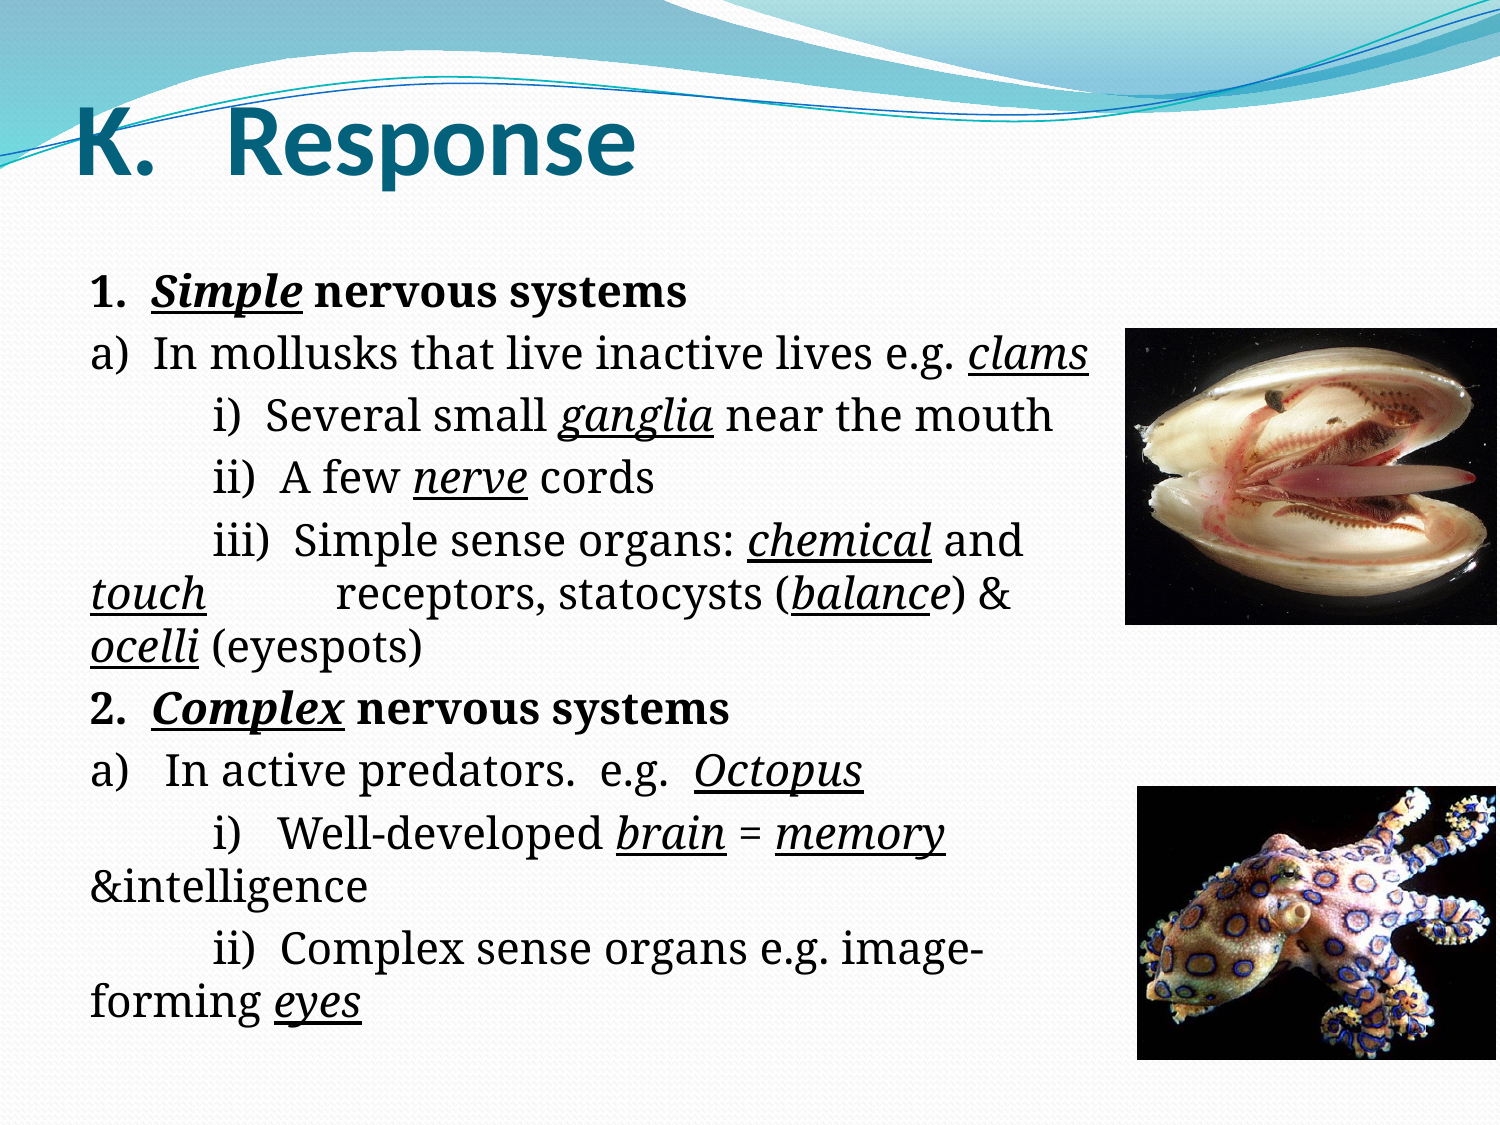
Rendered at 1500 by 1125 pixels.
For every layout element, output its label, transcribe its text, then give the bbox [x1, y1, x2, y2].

picture [1125, 328, 1497, 625]
list 1. Simple nervous systems a) In mollusks that live inactive lives e.g. clams i) Several small ganglia near the mouth ii) A few nerve cords iii) Simple sense organs: chemical and touch receptors, statocysts (balance) & ocelli (eyespots) 2. Complex nervous systems a) In active predators. e.g. Octopus i) Well-developed brain = memory &intelligence ii) Complex sense organs e.g. image- forming eyes [75, 255, 1140, 1038]
title K. Response [75, 42, 1425, 197]
picture [1137, 786, 1497, 1061]
